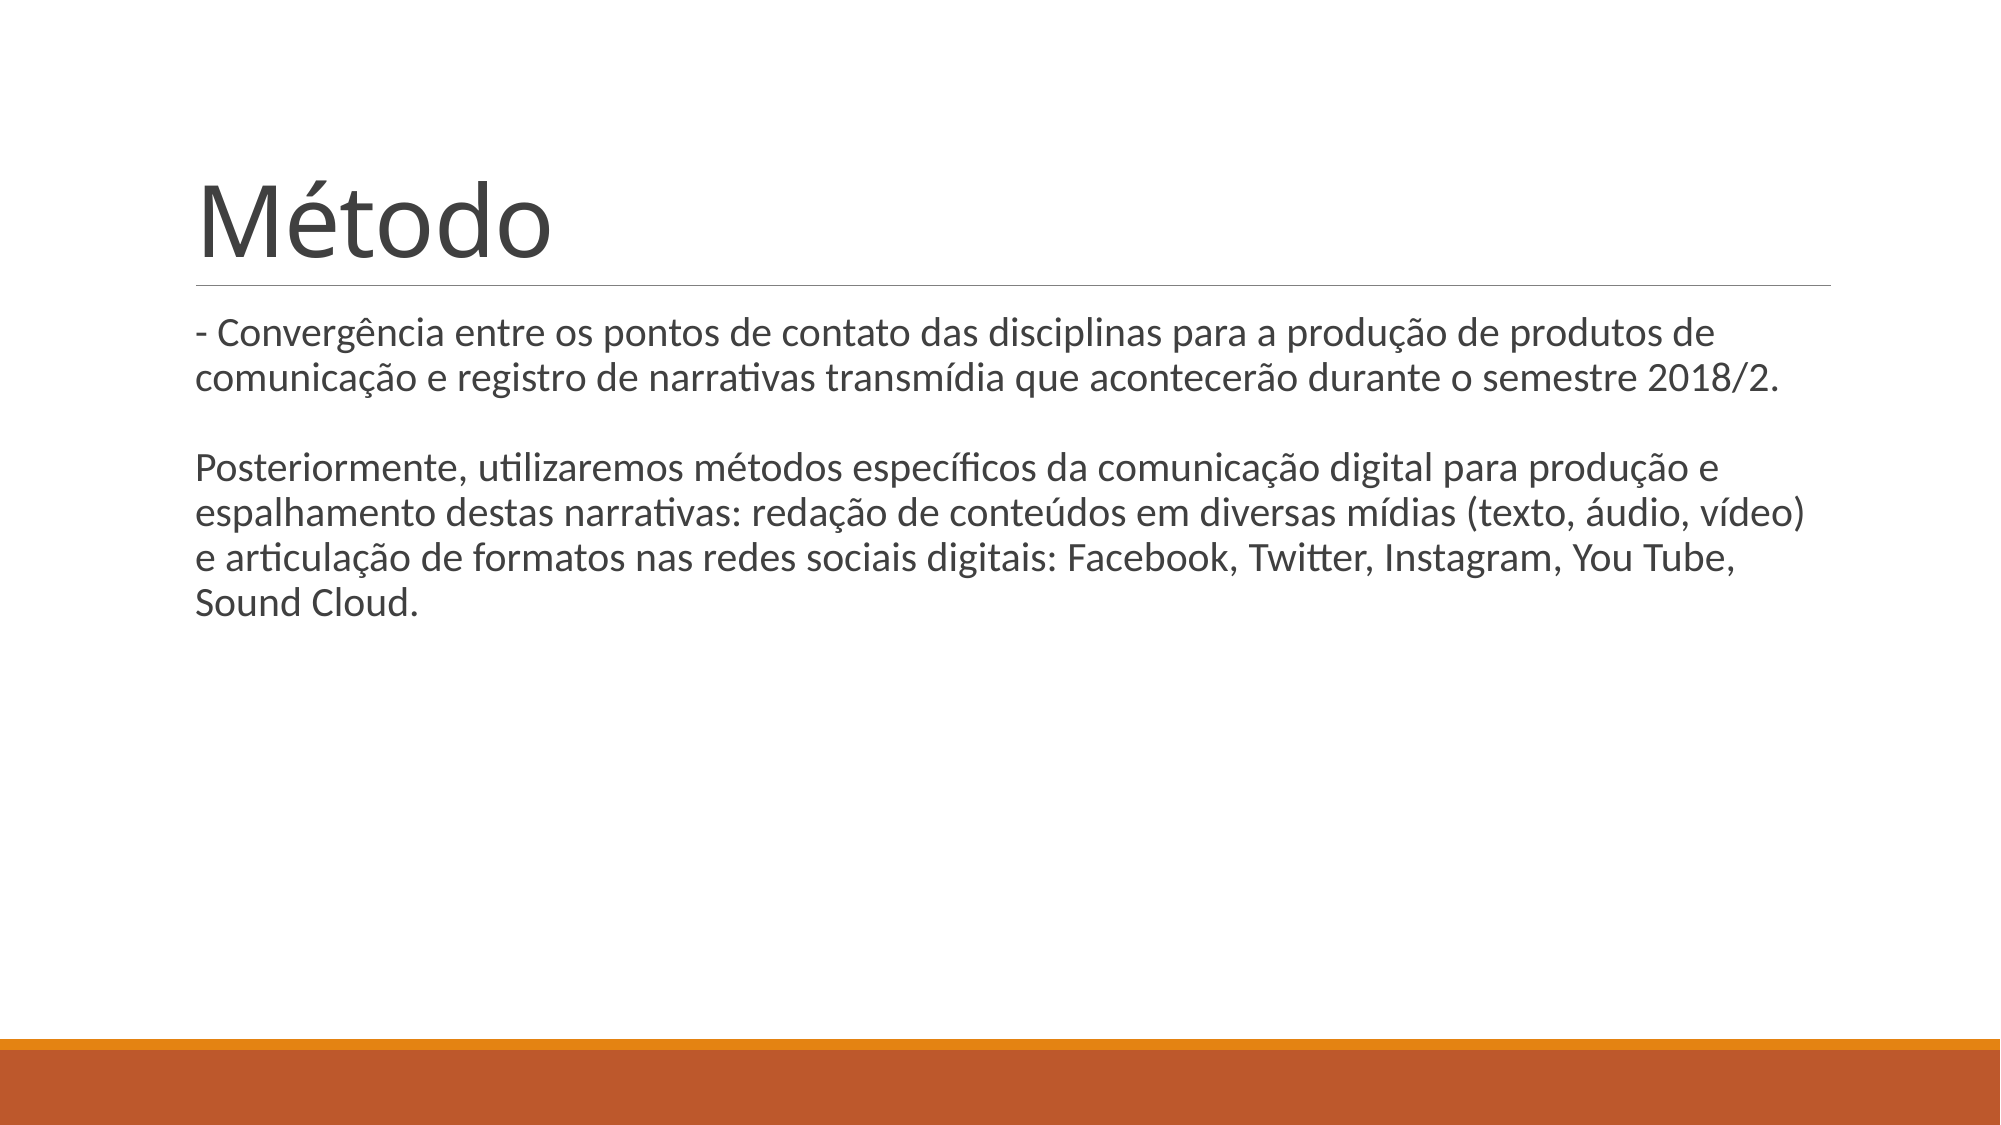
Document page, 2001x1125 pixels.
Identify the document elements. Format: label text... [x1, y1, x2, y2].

list - Convergência entre os pontos de contato das disciplinas para a produção de produtos de comunicação e registro de narrativas transmídia que acontecerão durante o semestre 2018/2. Posteriormente, utilizaremos métodos específicos da comunicação digital para produção e espalhamento destas narrativas: redação de conteúdos em diversas mídias (texto, áudio, vídeo) e articulação de formatos nas redes sociais digitais: Facebook, Twitter, Instagram, You Tube, Sound Cloud. [180, 302, 1830, 963]
title Método [180, 47, 1830, 285]
